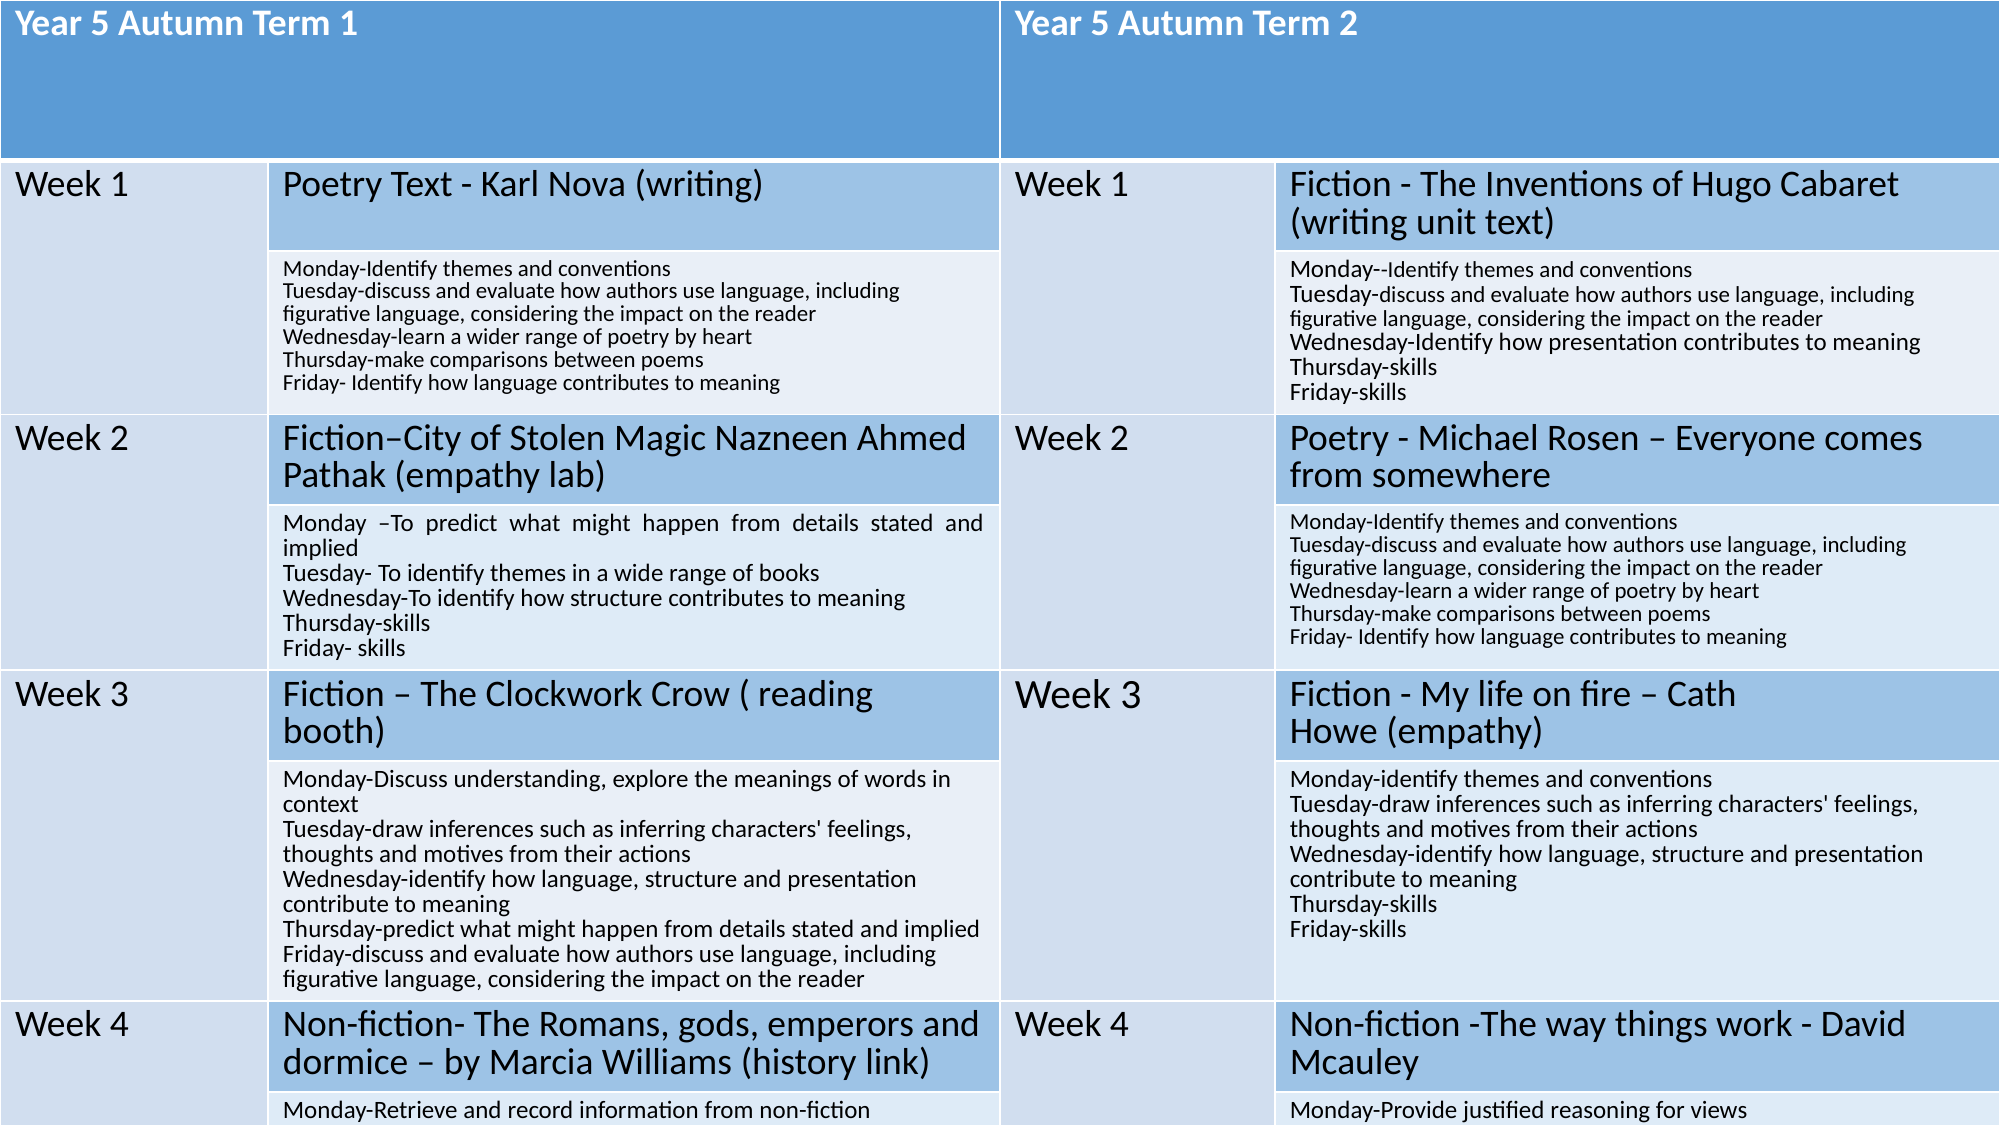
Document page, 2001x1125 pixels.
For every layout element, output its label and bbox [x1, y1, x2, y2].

table_cell [1, 415, 267, 669]
table_cell [1276, 252, 1999, 414]
table_cell [1276, 415, 1999, 504]
table_cell [1, 163, 267, 414]
table_cell [269, 671, 999, 760]
table_header [1, 1, 999, 158]
table_cell [269, 506, 999, 669]
table_cell [1001, 1002, 1274, 1125]
table_cell [1276, 762, 1999, 1000]
table_cell [269, 415, 999, 504]
table_cell [269, 1093, 999, 1125]
table_cell [269, 762, 999, 1000]
table_cell [269, 252, 999, 414]
table_cell [1276, 163, 1999, 250]
table_cell [1276, 506, 1999, 669]
table_cell [1001, 163, 1274, 414]
table_cell [1276, 671, 1999, 760]
table_cell [1276, 1093, 1999, 1125]
table_cell [1276, 1002, 1999, 1091]
table_cell [1001, 415, 1274, 669]
table_cell [1, 671, 267, 1000]
table_cell [1001, 671, 1274, 1000]
table_cell [1, 1002, 267, 1125]
table_cell [269, 163, 999, 250]
table_header [1001, 1, 1999, 158]
table_cell [269, 1002, 999, 1091]
